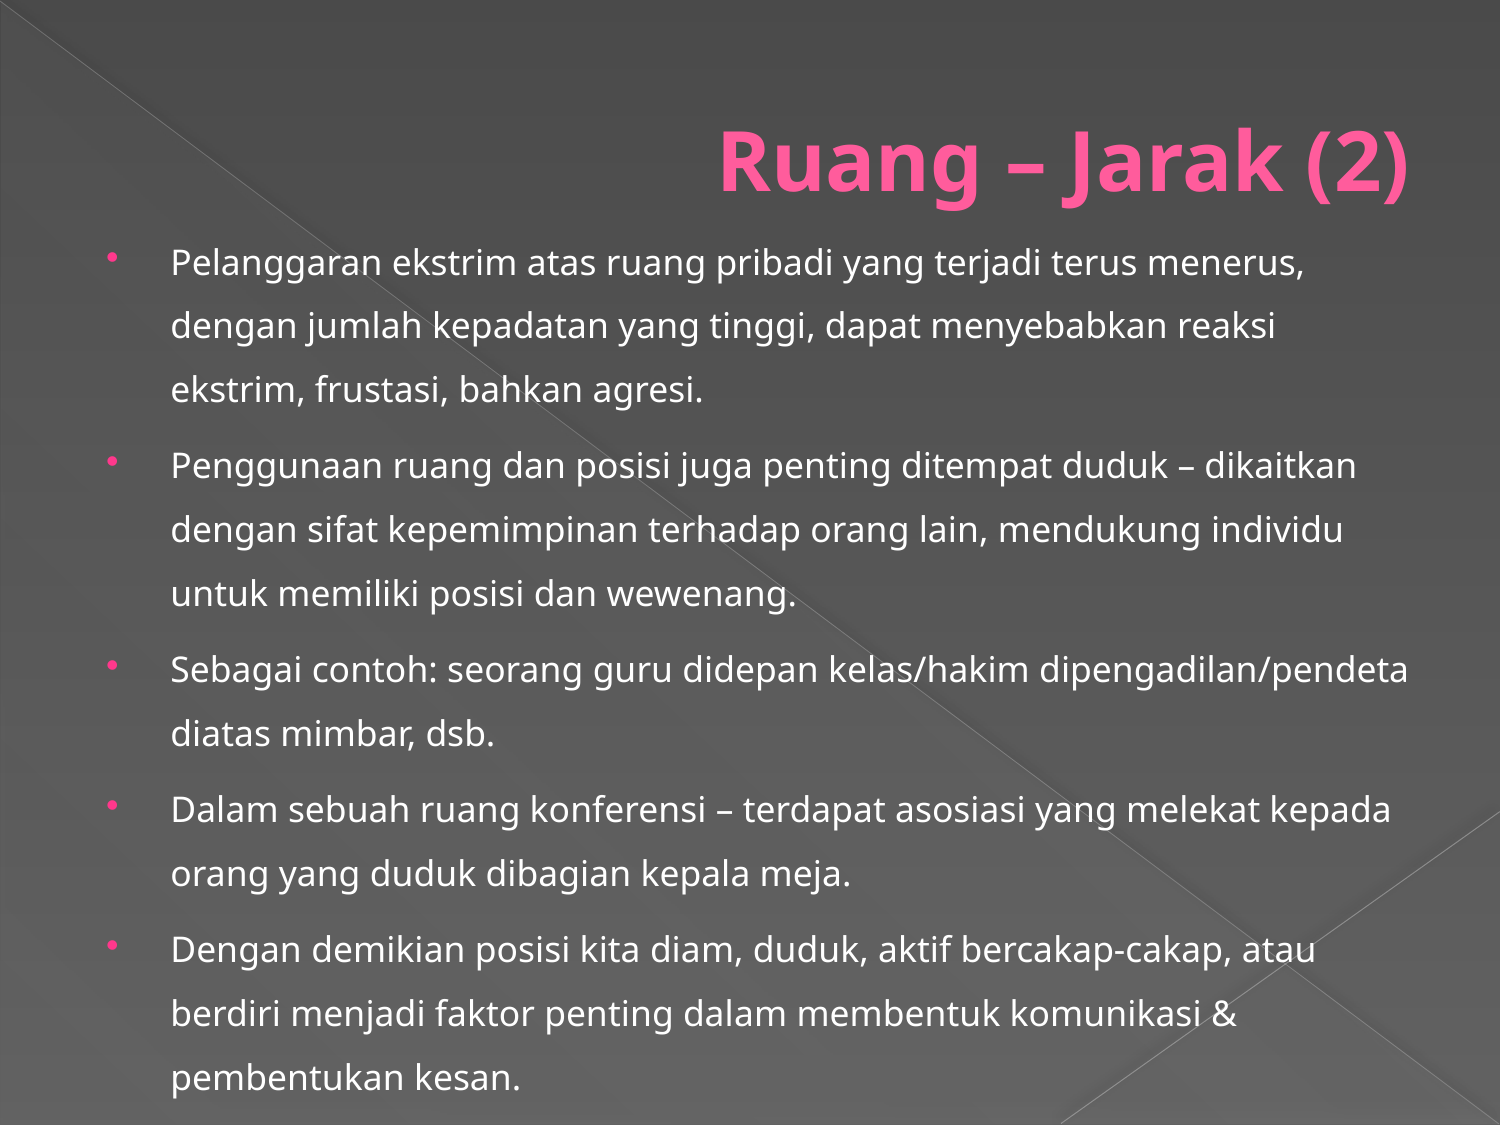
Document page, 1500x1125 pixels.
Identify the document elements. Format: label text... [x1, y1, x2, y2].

list Pelanggaran ekstrim atas ruang pribadi yang terjadi terus menerus, dengan jumlah kepadatan yang tinggi, dapat menyebabkan reaksi ekstrim, frustasi, bahkan agresi. Penggunaan ruang dan posisi juga penting ditempat duduk – dikaitkan dengan sifat kepemimpinan terhadap orang lain, mendukung individu untuk memiliki posisi dan wewenang. Sebagai contoh: seorang guru didepan kelas/hakim dipengadilan/pendeta diatas mimbar, dsb. Dalam sebuah ruang konferensi – terdapat asosiasi yang melekat kepada orang yang duduk dibagian kepala meja. Dengan demikian posisi kita diam, duduk, aktif bercakap-cakap, atau berdiri menjadi faktor penting dalam membentuk komunikasi & pembentukan kesan. [81, 210, 1433, 1032]
title Ruang – Jarak (2) [75, 43, 1425, 274]
